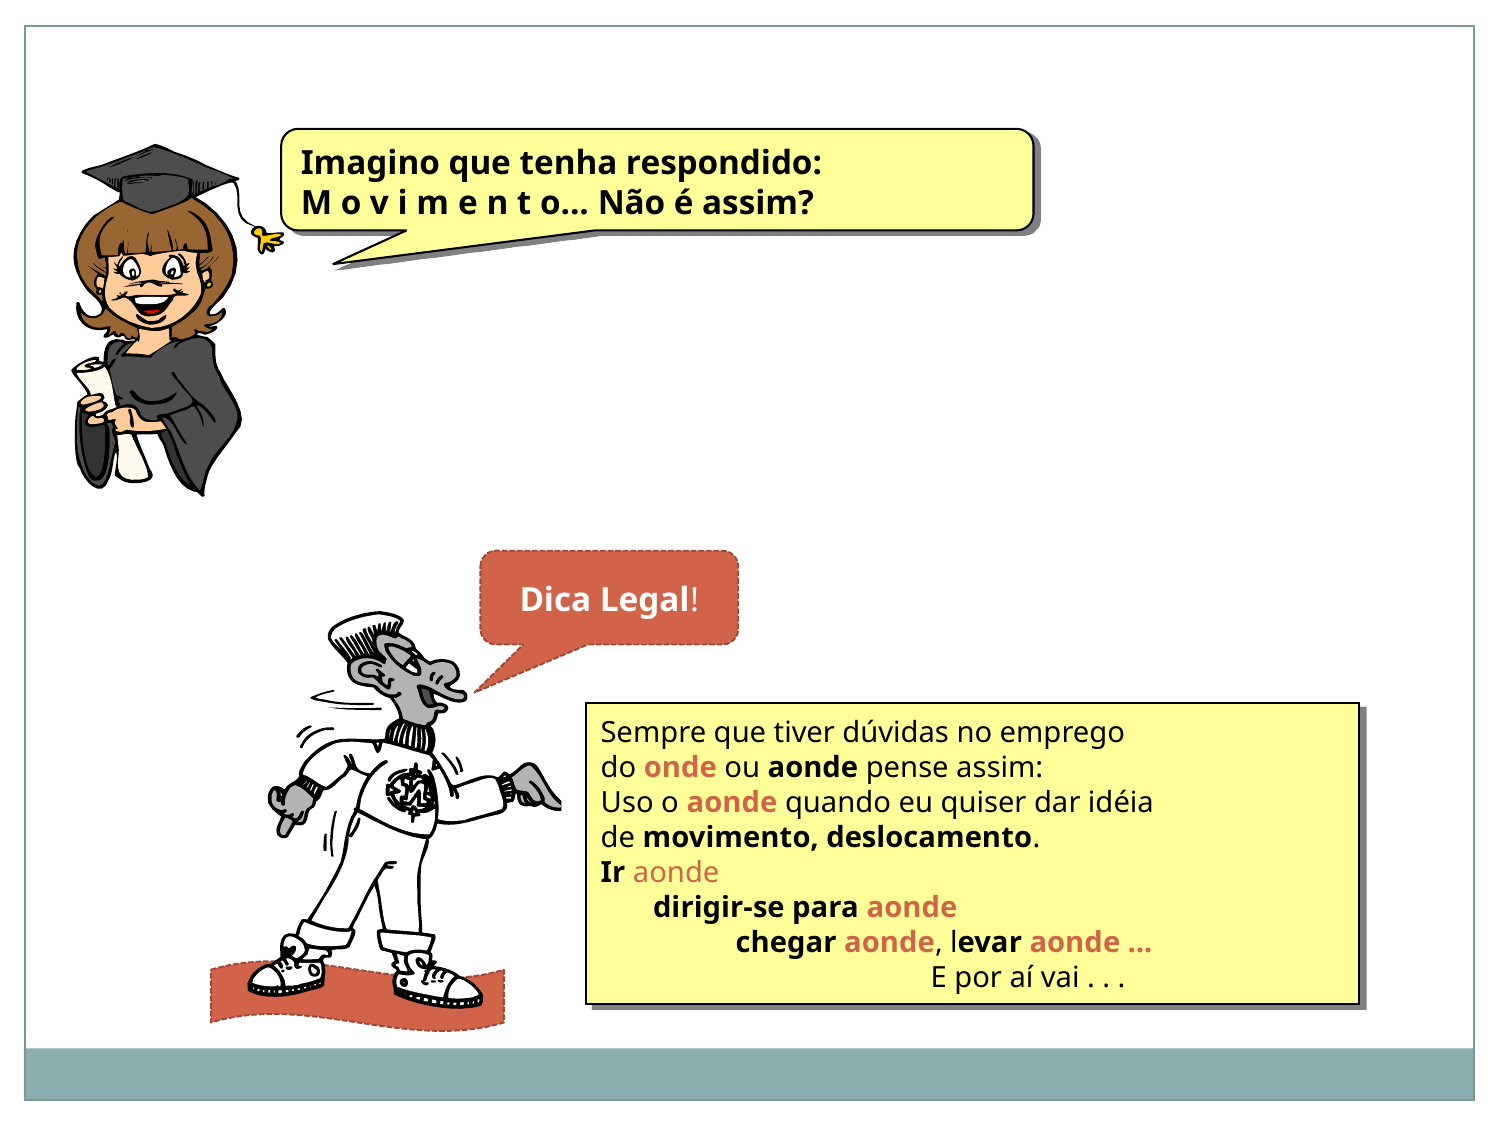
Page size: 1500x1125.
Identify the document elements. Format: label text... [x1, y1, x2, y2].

text_box [341, 1021, 505, 1032]
text_box Imagino que tenha respondido: M o v i m e n t o... Não é assim? [283, 128, 1034, 265]
picture [70, 140, 294, 502]
text_box Sempre que tiver dúvidas no emprego do onde ou aonde pense assim: Uso o aonde quando eu quiser dar idéia de movimento, deslocamento. Ir aonde dirigir-se para aonde chegar aonde, levar aonde ... E por aí vai . . . [585, 703, 1360, 1004]
text_box [210, 962, 242, 1024]
text_box Dica Legal! [479, 549, 740, 654]
picture [245, 609, 563, 1011]
